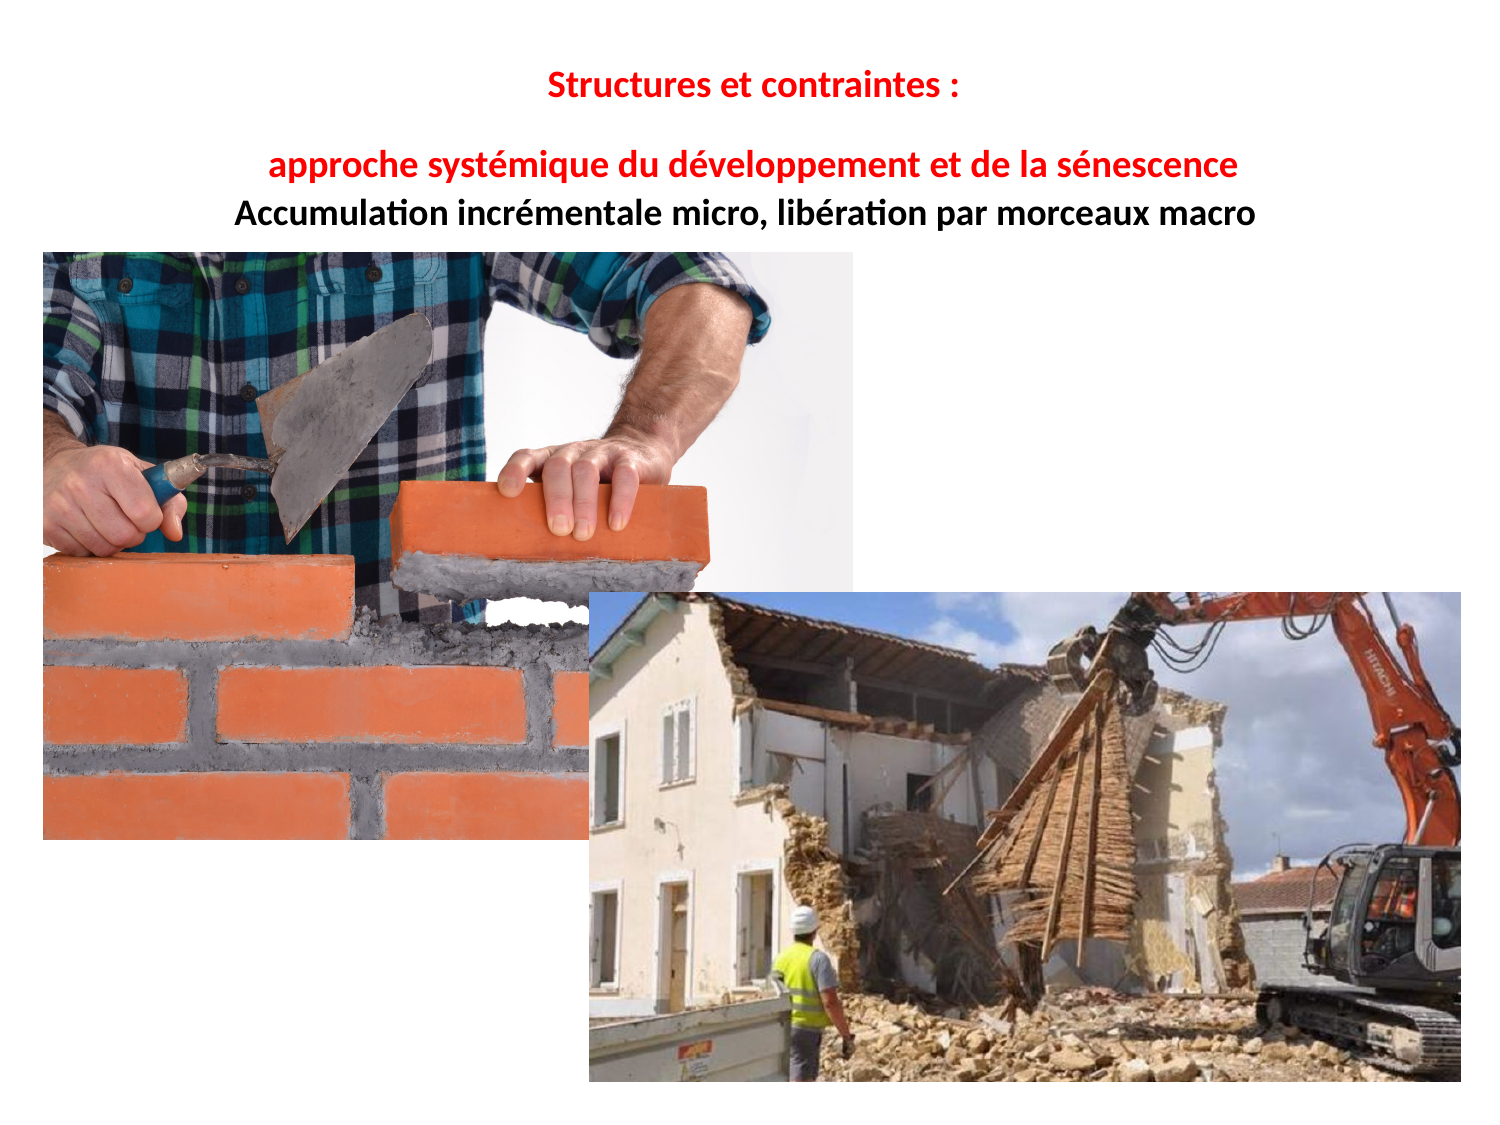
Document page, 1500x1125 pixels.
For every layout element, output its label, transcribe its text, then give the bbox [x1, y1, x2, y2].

text_box Structures et contraintes : approche systémique du développement et de la sénescence [47, 43, 1461, 218]
picture [42, 252, 1461, 1083]
text_box Accumulation incrémentale micro, libération par morceaux macro [129, 180, 1362, 241]
